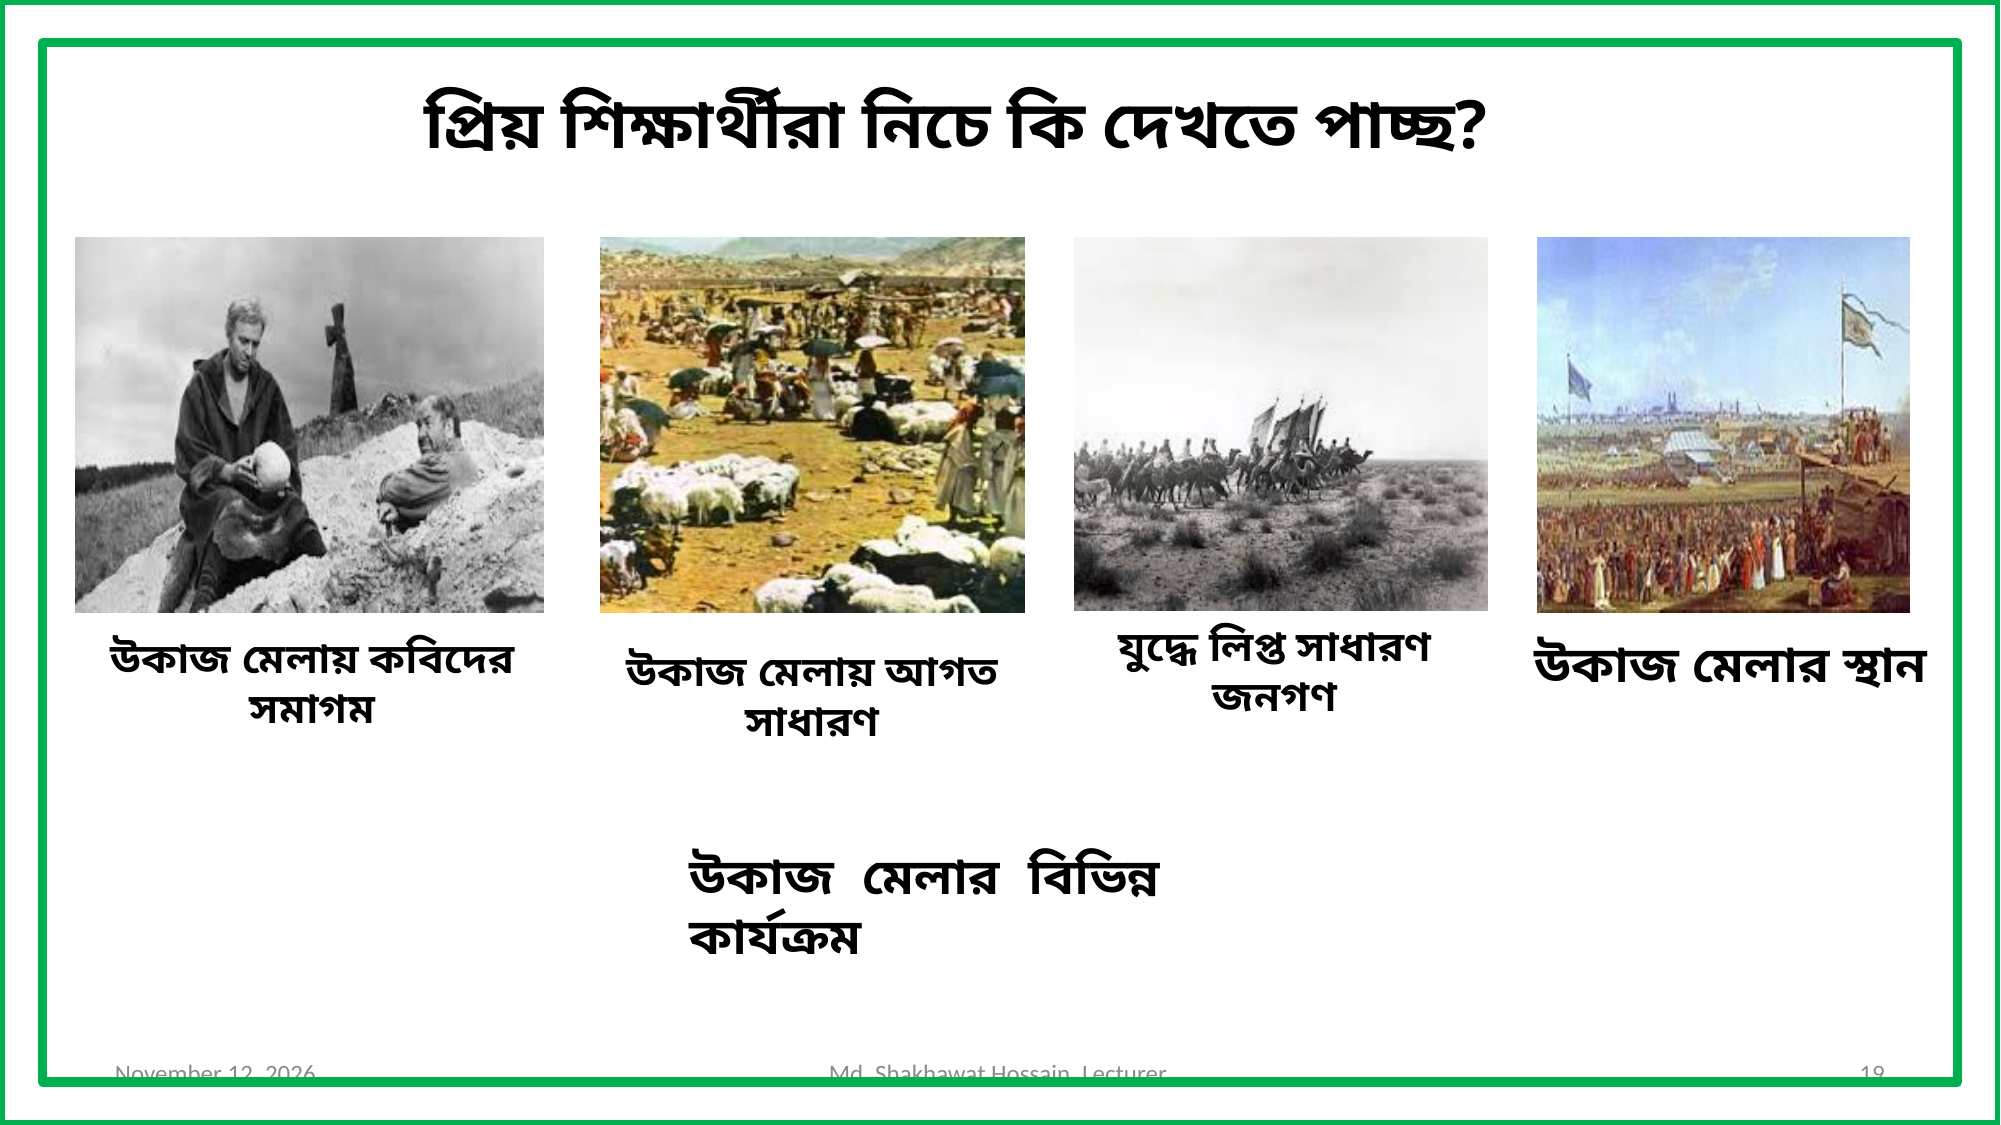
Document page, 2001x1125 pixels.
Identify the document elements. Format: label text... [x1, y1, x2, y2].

text_box [0, 0, 2000, 1125]
text_box উকাজ মেলায় কবিদের সমাগম [75, 624, 550, 740]
text_box উকাজ মেলার স্থান [1519, 624, 1943, 700]
slide_number 19 [1433, 1042, 1900, 1103]
footer Md. Shakhawat Hossain, Lecturer. [683, 1042, 1317, 1103]
picture [599, 237, 1026, 613]
picture [1537, 237, 1910, 613]
text_box প্রিয় শিক্ষার্থীরা নিচে কি দেখতে পাচ্ছ? [410, 74, 1502, 170]
text_box উকাজ মেলায় আগত সাধারণ [575, 637, 1050, 753]
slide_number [99, 1042, 567, 1103]
picture [1074, 237, 1488, 612]
text_box উকাজ মেলার বিভিন্ন কার্যক্রম [675, 837, 1175, 973]
text_box যুদ্ধে লিপ্ত সাধারণ জনগণ [1037, 612, 1513, 728]
picture [74, 237, 544, 613]
